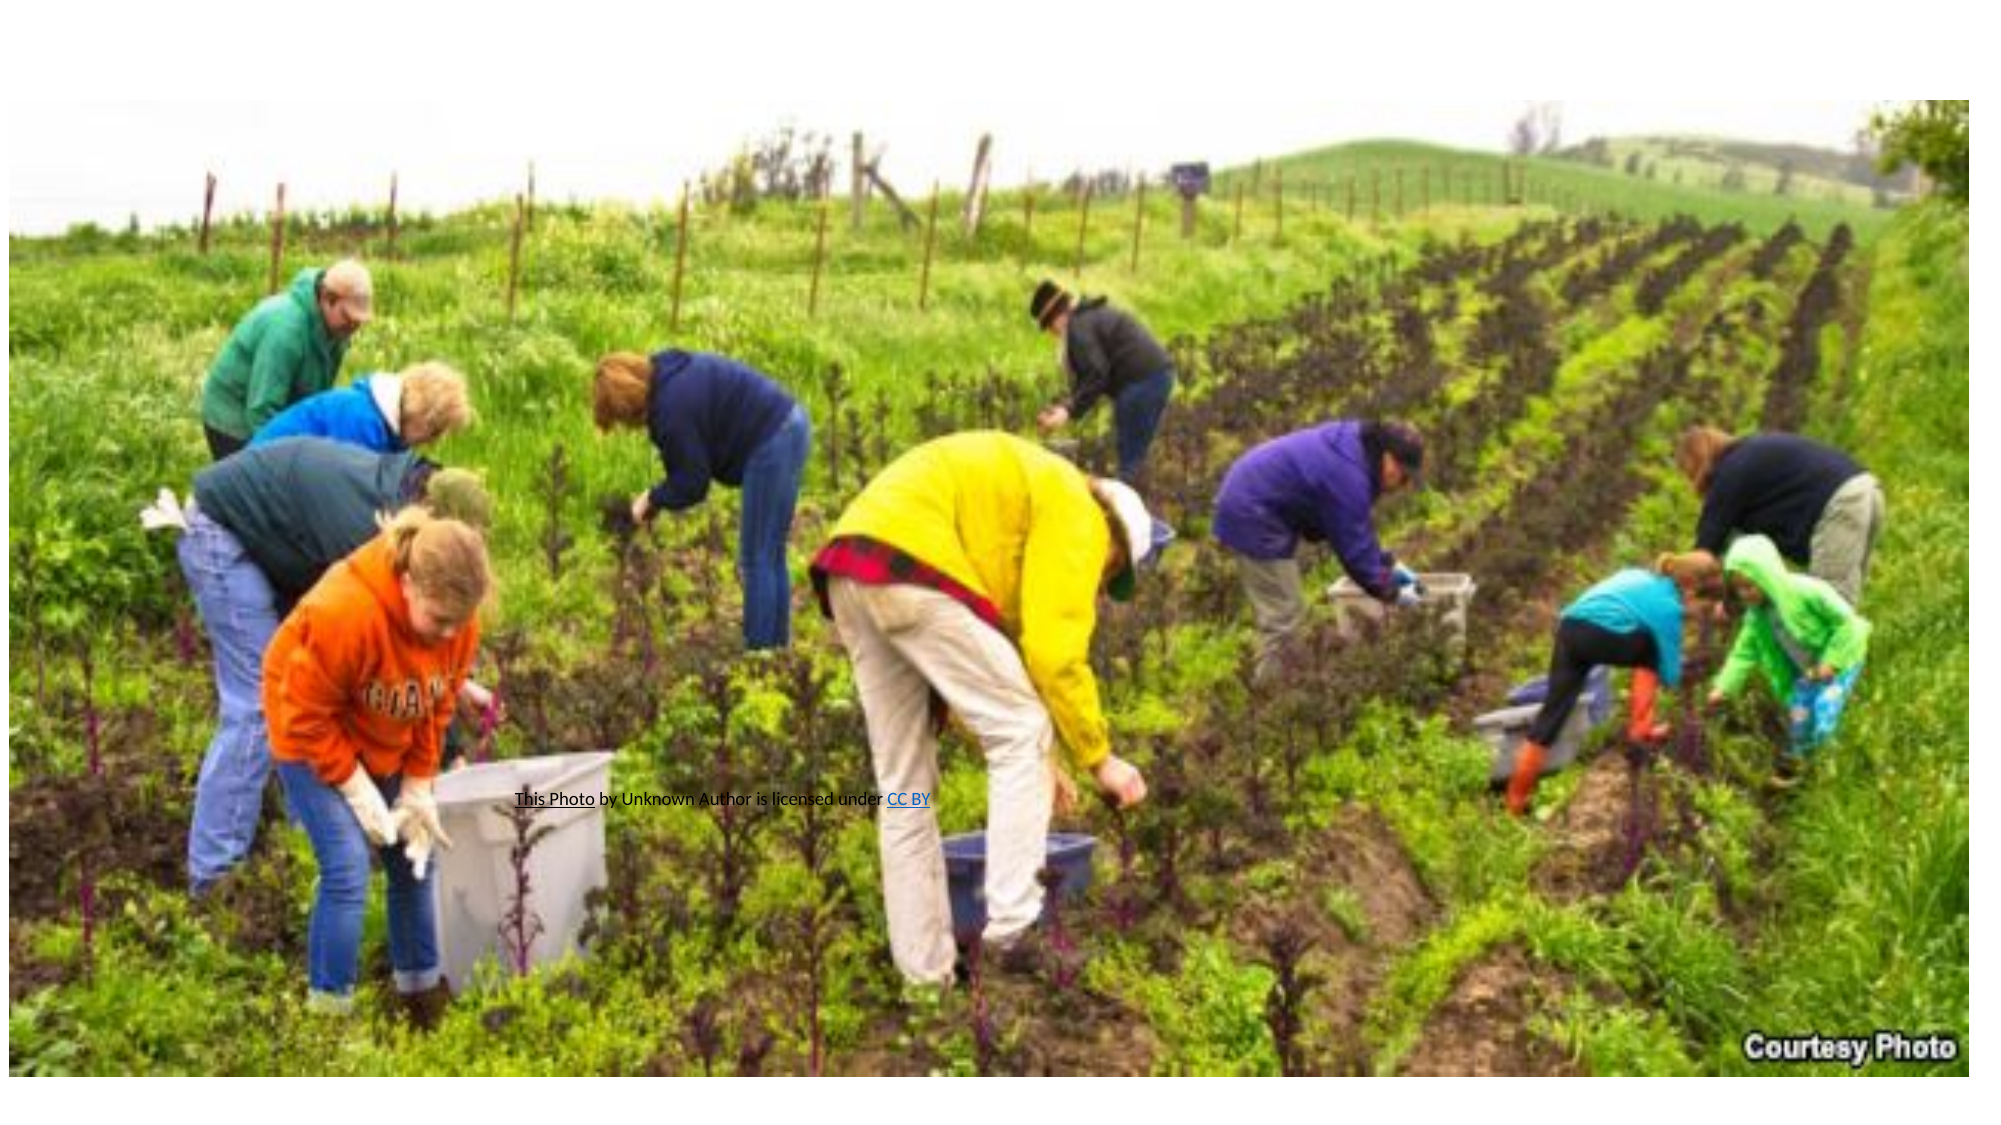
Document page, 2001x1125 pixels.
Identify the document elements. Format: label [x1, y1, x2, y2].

picture [8, 100, 1969, 1077]
